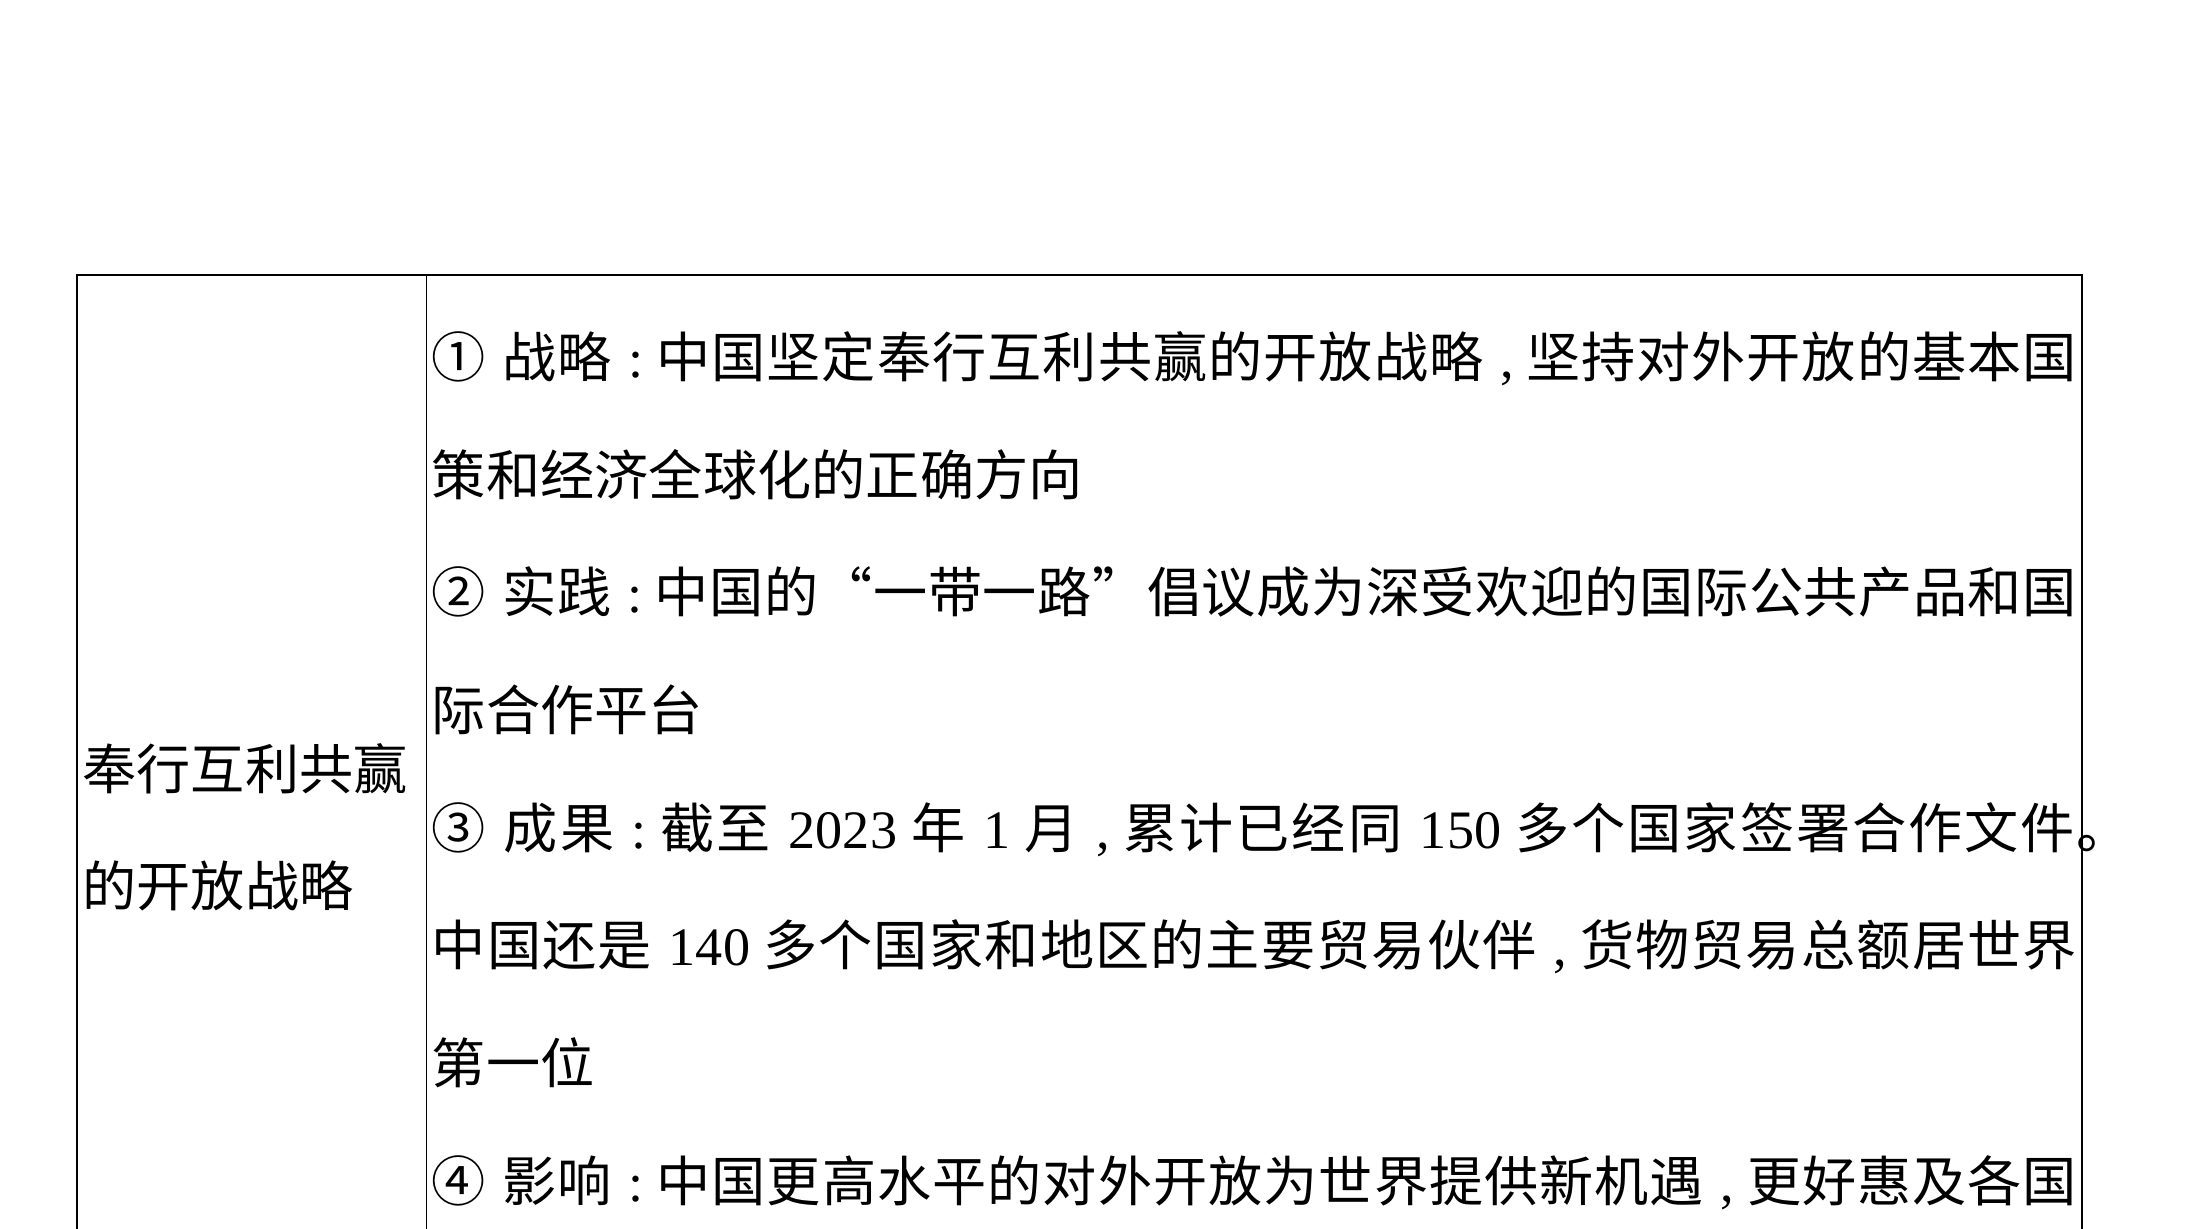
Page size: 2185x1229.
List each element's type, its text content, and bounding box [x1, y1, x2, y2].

table_header 奉行互利共赢 的开放战略 [78, 276, 426, 1229]
table_header ①战略:中国坚定奉行互利共赢的开放战略,坚持对外开放的基本国策和经济全球化的正确方向 ②实践:中国的“一带一路”倡议成为深受欢迎的国际公共产品和国际合作平台 ③成果:截至2023年1月,累计已经同150多个国家签署合作文件。中国还是140多个国家和地区的主要贸易伙伴,货物贸易总额居世界第一位 ④影响:中国更高水平的对外开放为世界提供新机遇,更好惠及各国人民 [427, 276, 2081, 1229]
